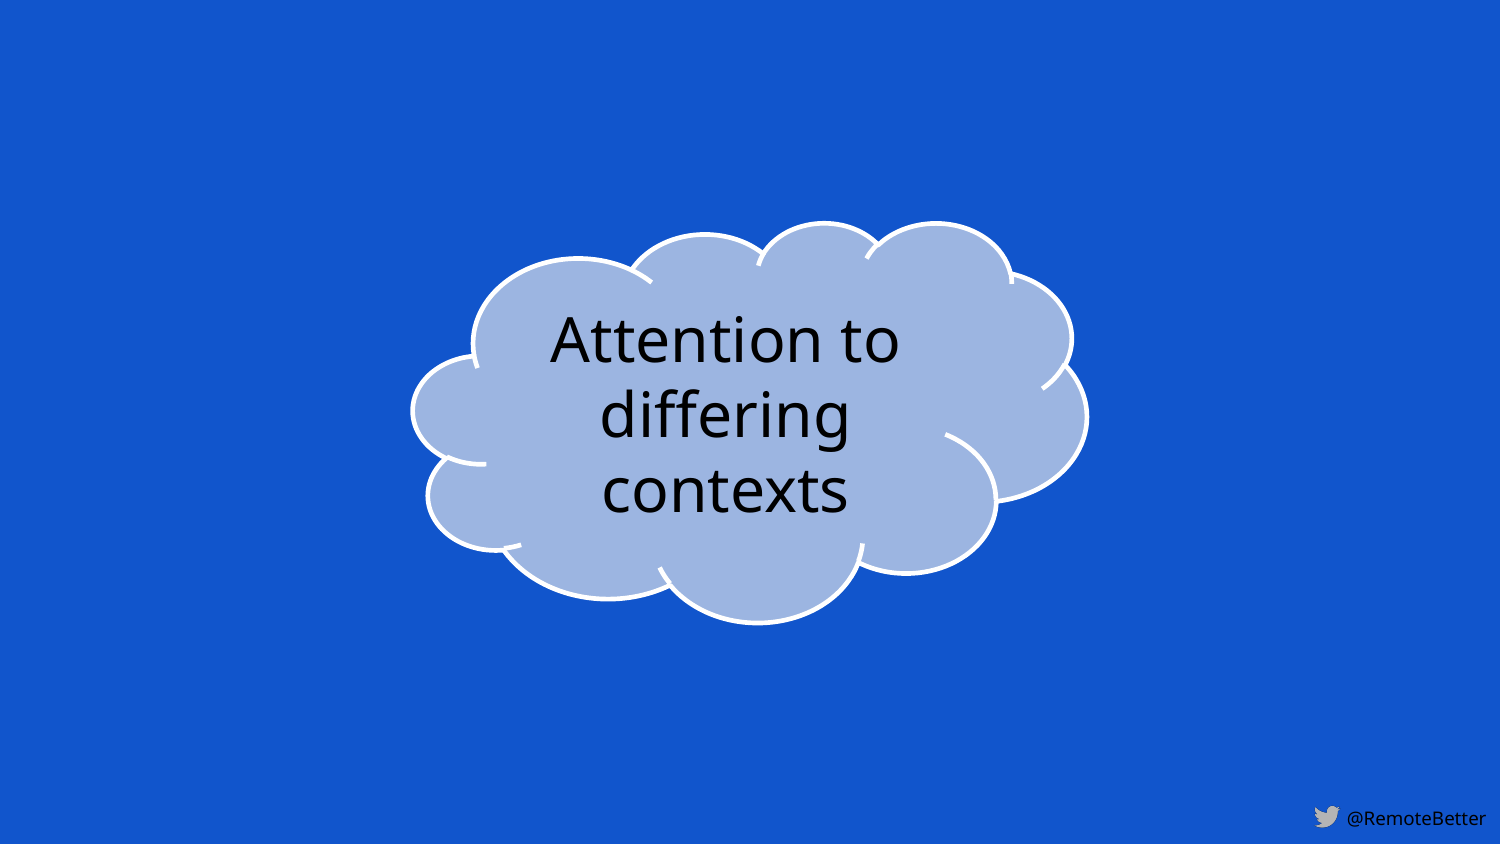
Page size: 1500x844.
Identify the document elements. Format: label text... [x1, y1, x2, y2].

picture [1307, 797, 1348, 838]
text_box Attention to differing contexts [412, 223, 1087, 624]
